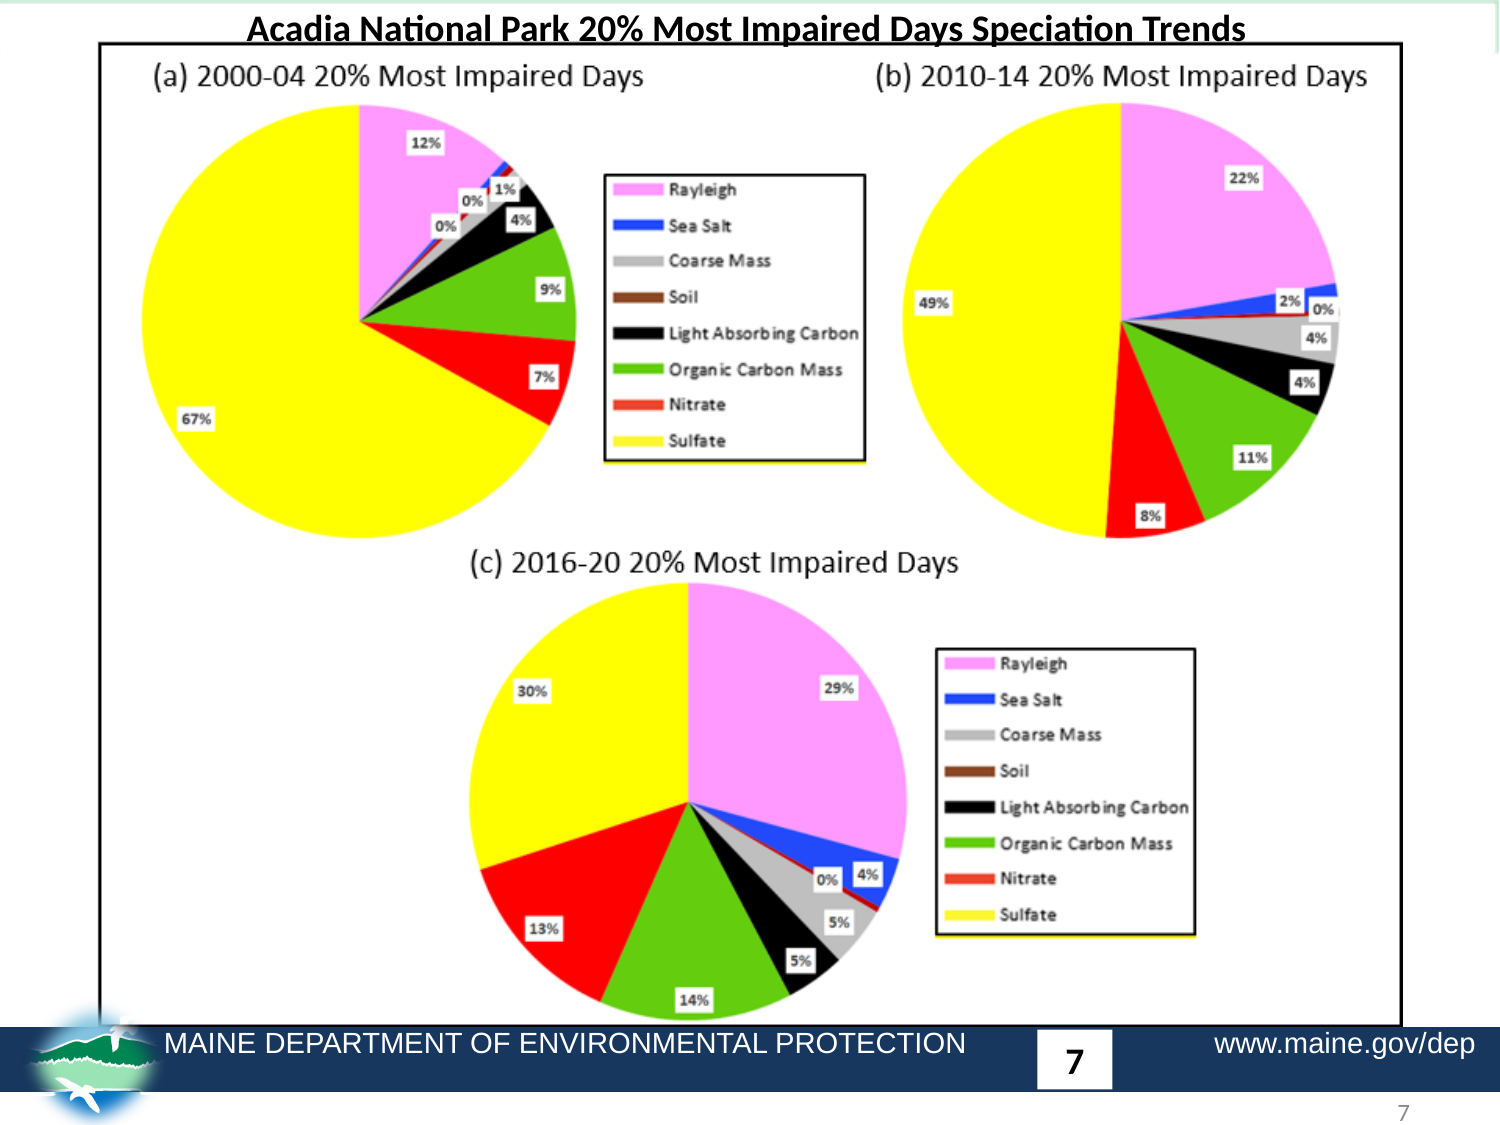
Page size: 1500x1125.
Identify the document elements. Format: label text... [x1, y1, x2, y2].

text_box 7 [1037, 1037, 1113, 1090]
slide_number 7 [1074, 1081, 1425, 1125]
picture [16, 41, 1403, 1125]
text_box MAINE DEPARTMENT OF ENVIRONMENTAL PROTECTION www.maine.gov/dep [177, 1037, 1074, 1092]
text_box Acadia National Park 20% Most Impaired Days Speciation Trends [0, 4, 1495, 50]
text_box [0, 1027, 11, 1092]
text_box MAINE DEPARTMENT OF ENVIRONMENTAL PROTECTION www.maine.gov/dep [1113, 1027, 1500, 1092]
